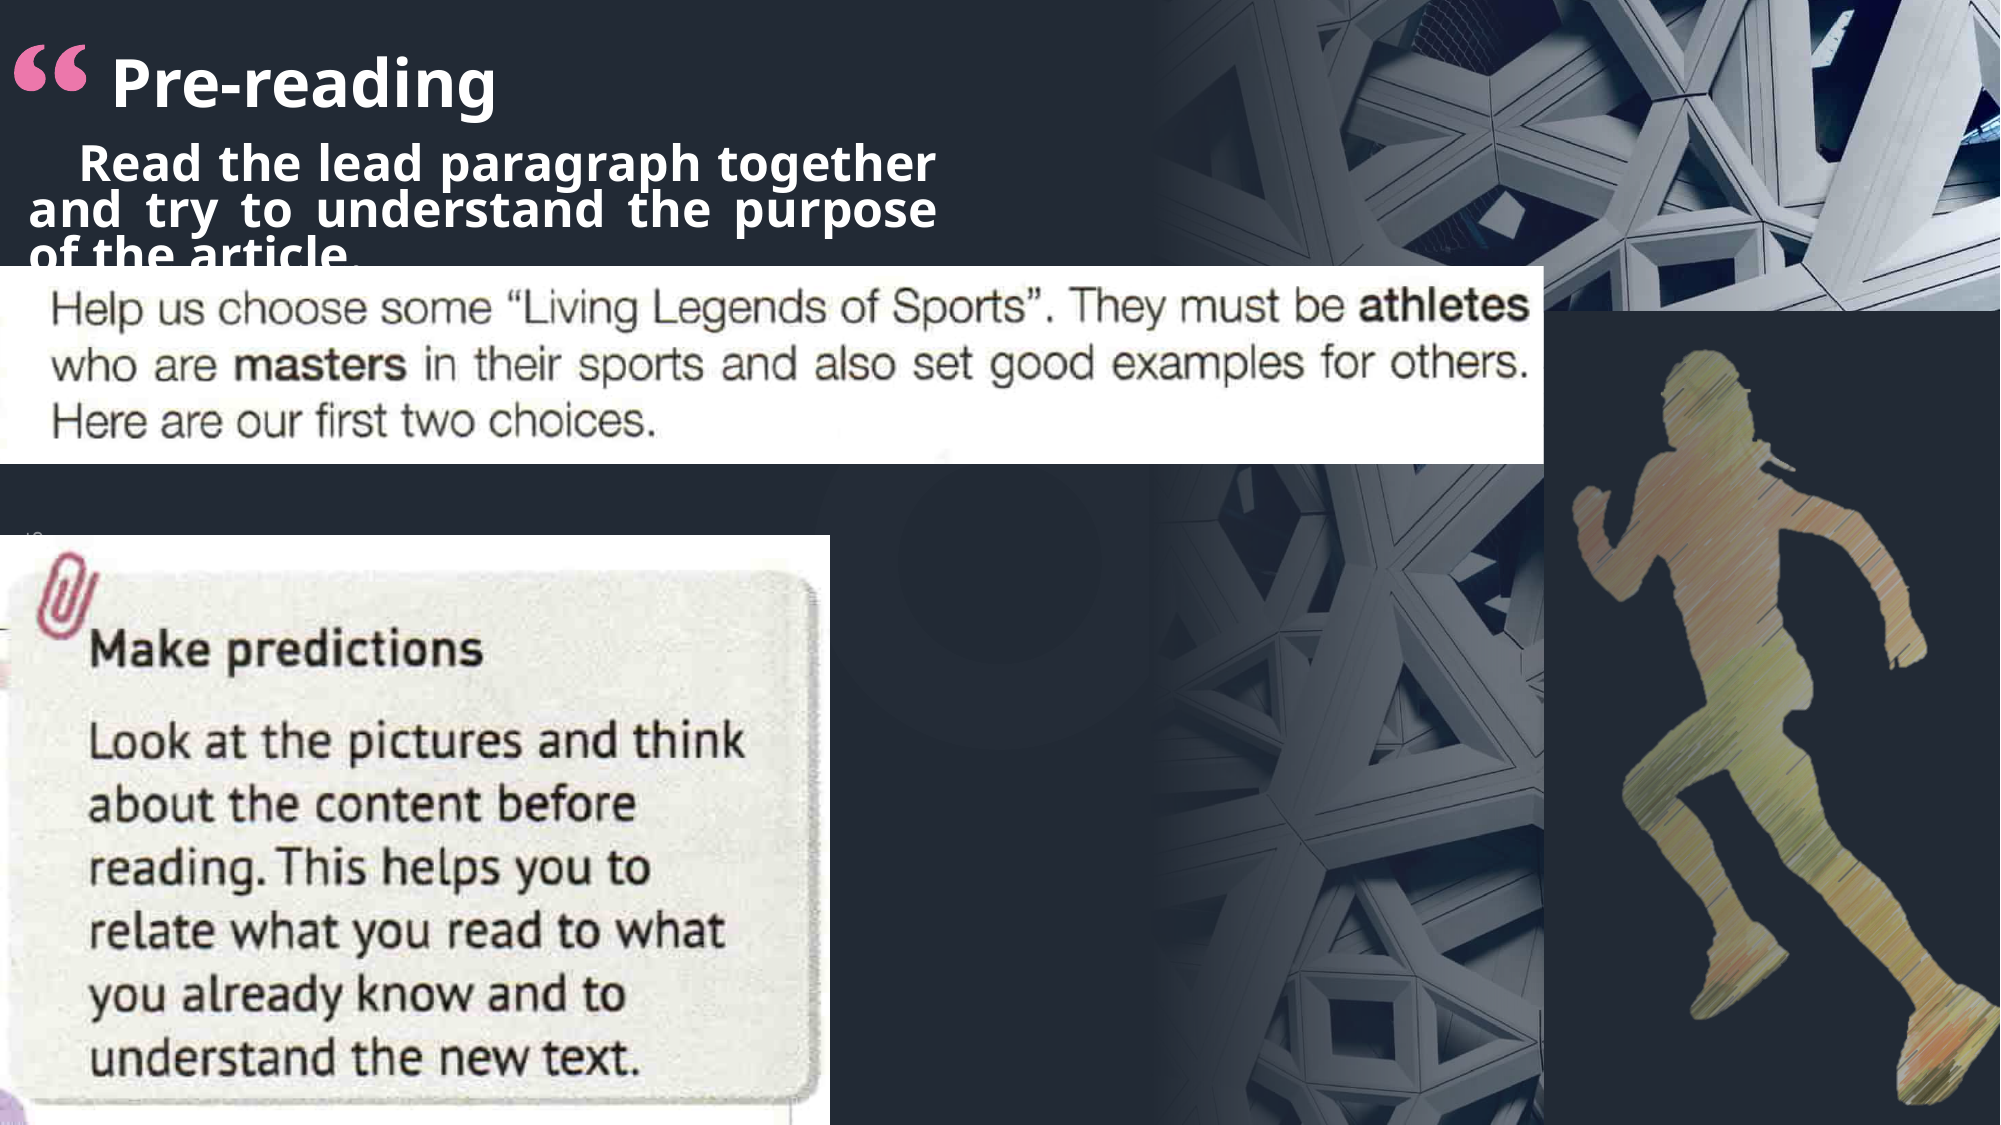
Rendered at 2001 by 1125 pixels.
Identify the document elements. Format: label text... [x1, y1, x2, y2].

text_box [13, 43, 47, 93]
picture [0, 0, 2000, 1125]
text_box [53, 43, 88, 93]
text_box Read the lead paragraph together and try to understand the purpose of the article. [14, 138, 954, 266]
text_box Pre-reading [95, 17, 688, 129]
picture [0, 535, 830, 1125]
